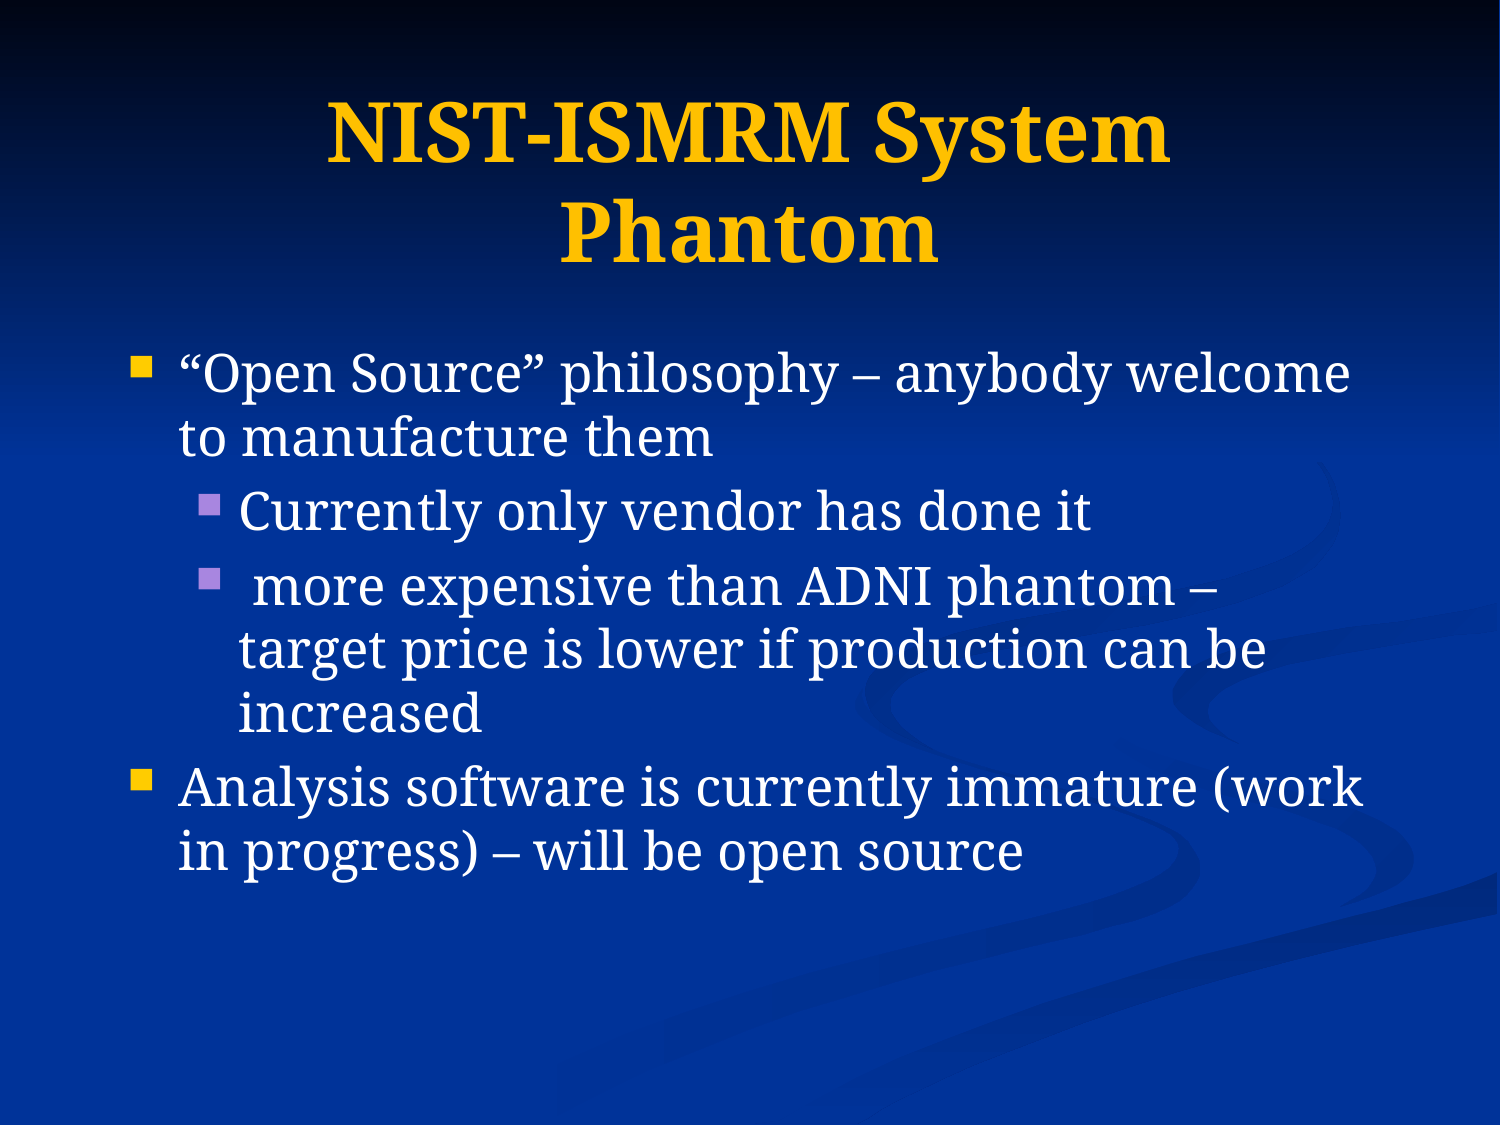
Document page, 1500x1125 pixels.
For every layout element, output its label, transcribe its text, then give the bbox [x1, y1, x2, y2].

list “Open Source” philosophy – anybody welcome to manufacture them Currently only vendor has done it more expensive than ADNI phantom – target price is lower if production can be increased Analysis software is currently immature (work in progress) – will be open source [112, 332, 1387, 904]
title NIST-ISMRM System Phantom [112, 96, 1387, 263]
